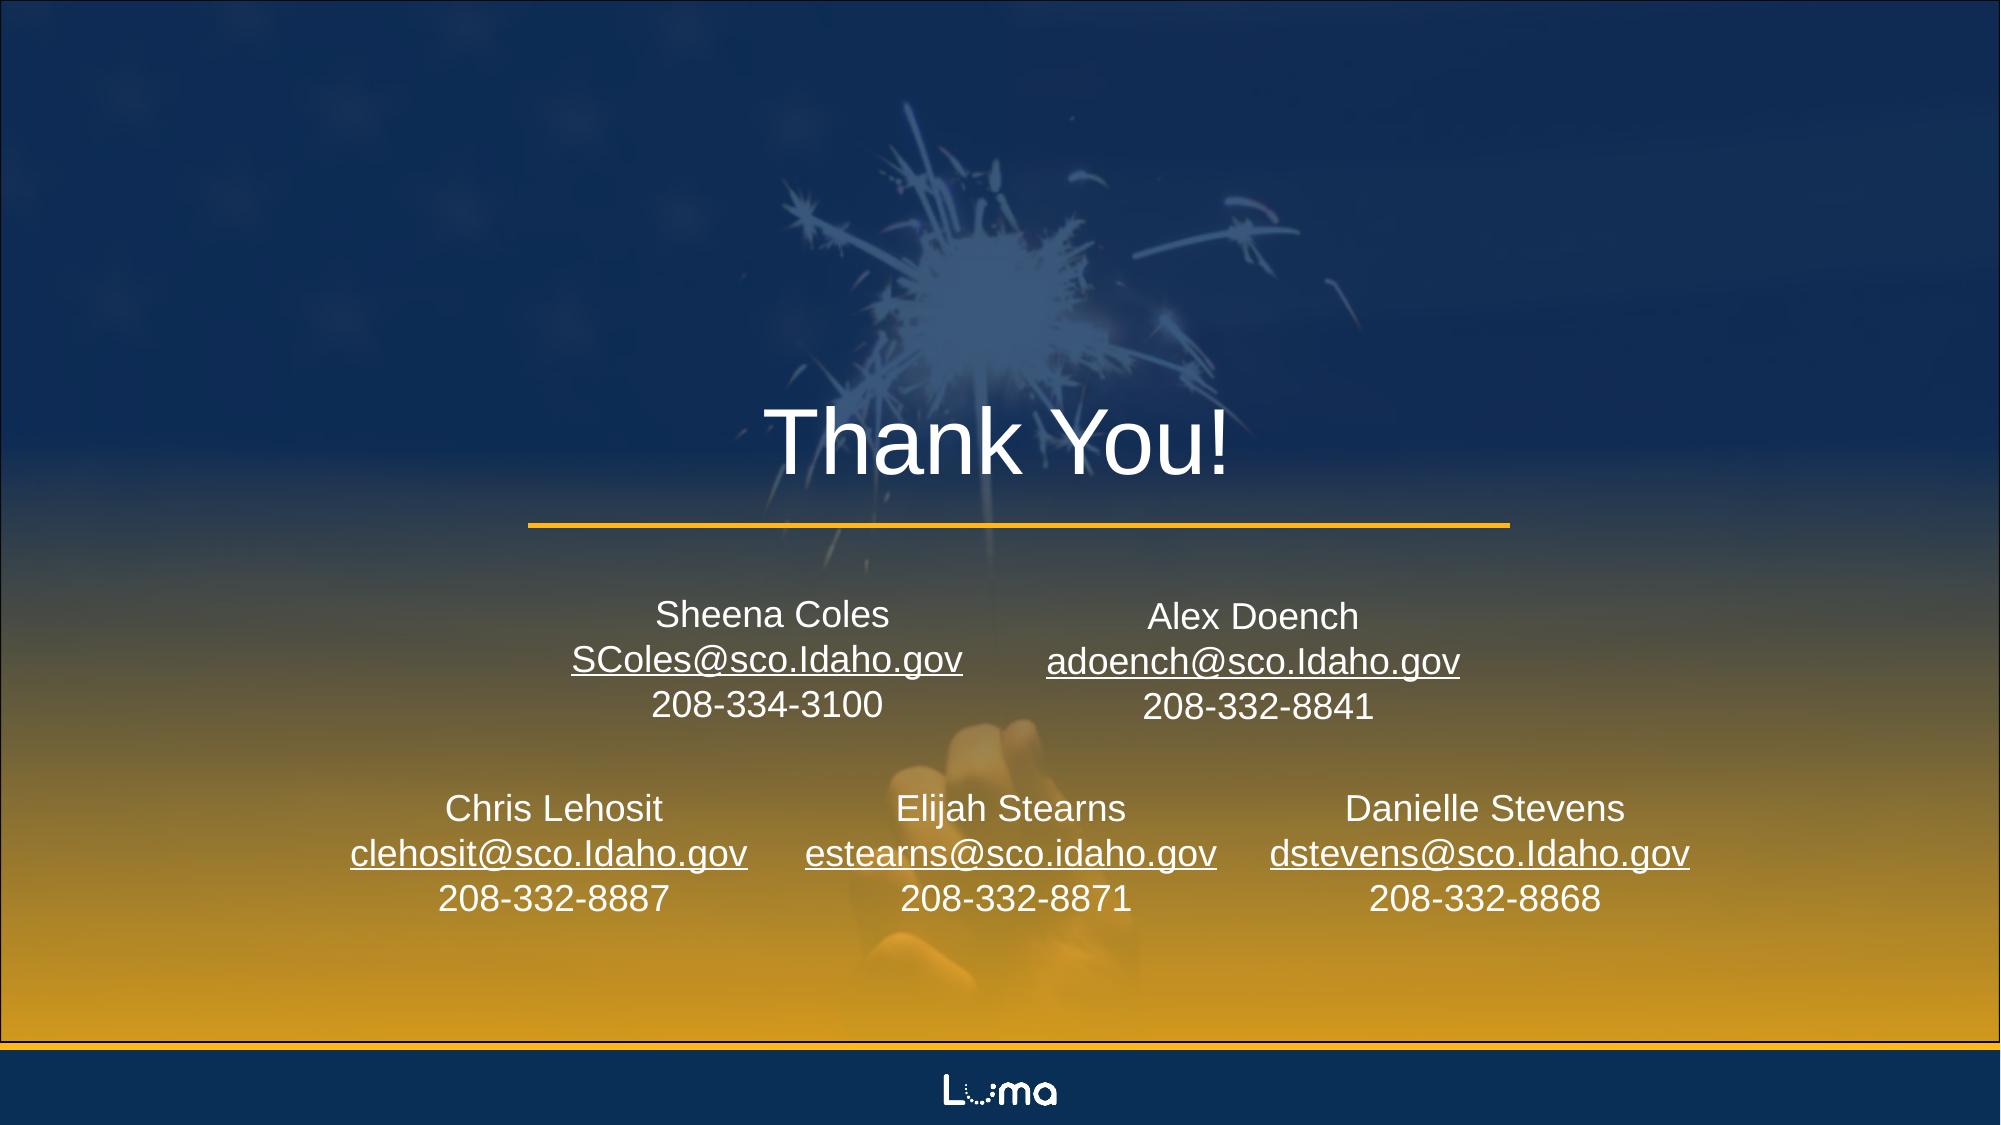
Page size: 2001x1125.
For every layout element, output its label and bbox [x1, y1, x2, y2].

text_box [469, 525, 1531, 737]
picture [0, 0, 2000, 1125]
